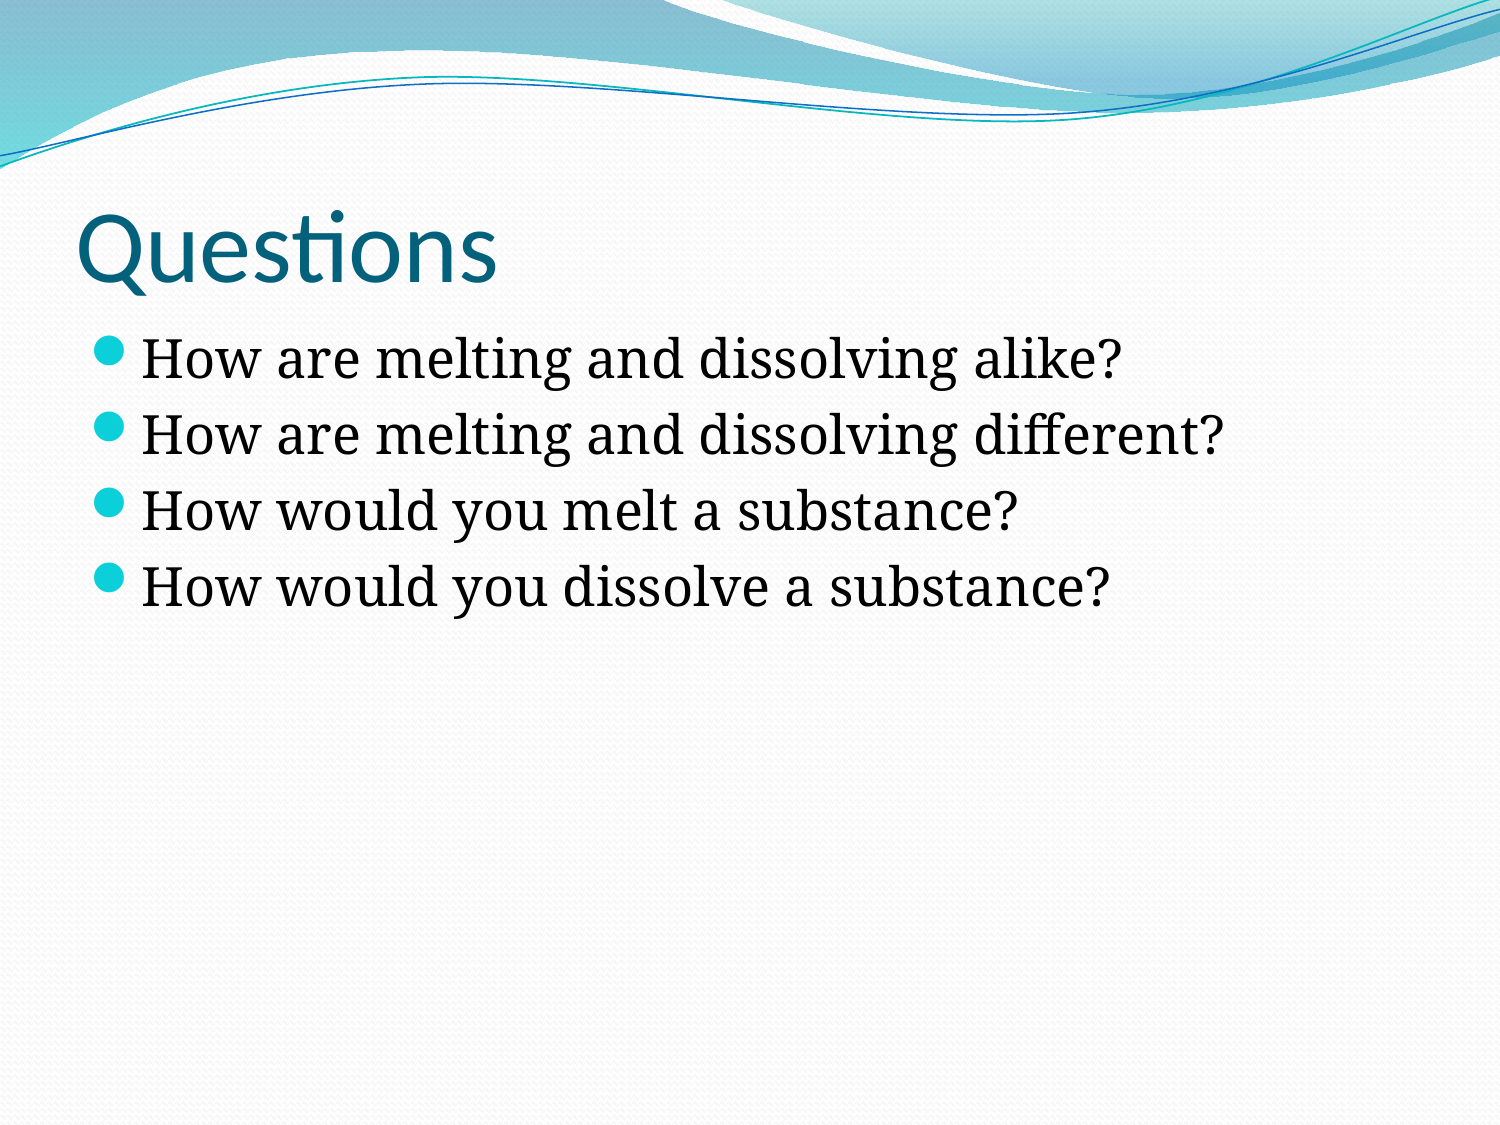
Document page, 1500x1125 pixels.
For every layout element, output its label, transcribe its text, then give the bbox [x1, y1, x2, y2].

title Questions [75, 115, 1425, 303]
list How are melting and dissolving alike? How are melting and dissolving different? How would you melt a substance? How would you dissolve a substance? [75, 317, 1425, 1038]
